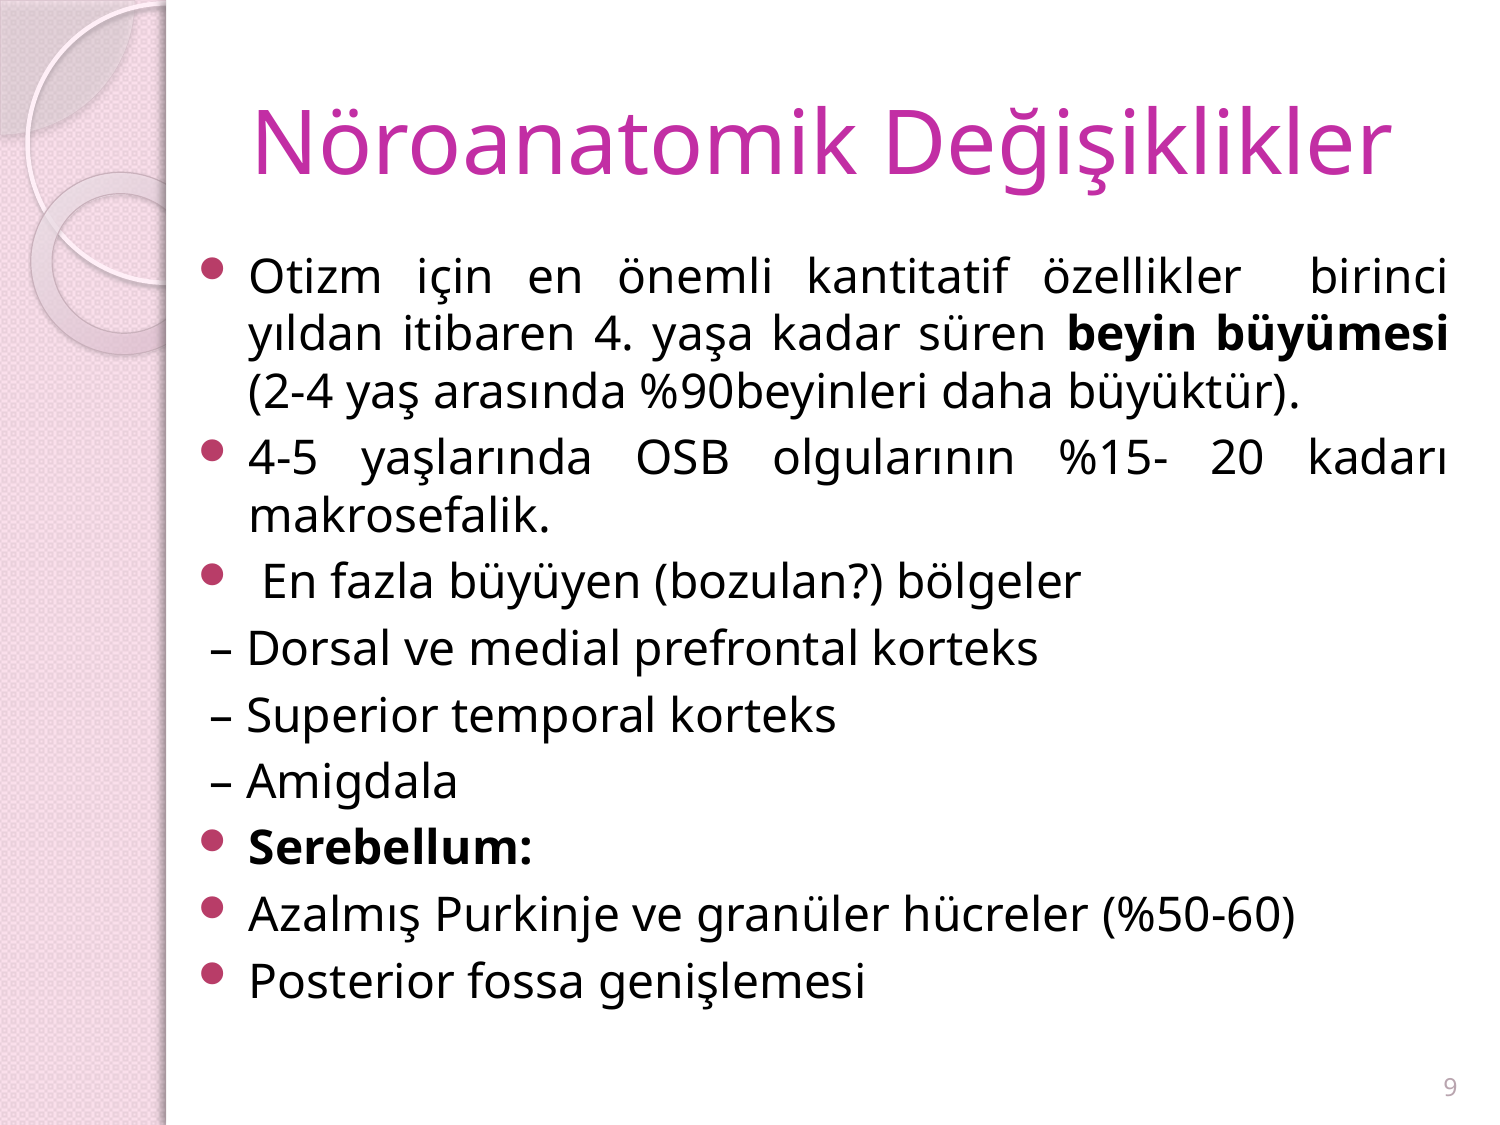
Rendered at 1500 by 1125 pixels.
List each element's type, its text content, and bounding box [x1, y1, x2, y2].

title Nöroanatomik Değişiklikler [235, 45, 1466, 233]
list Otizm için en önemli kantitatif özellikler birinci yıldan itibaren 4. yaşa kadar süren beyin büyümesi (2-4 yaş arasında %90beyinleri daha büyüktür). 4-5 yaşlarında OSB olgularının %15- 20 kadarı makrosefalik. En fazla büyüyen (bozulan?) bölgeler – Dorsal ve medial prefrontal korteks – Superior temporal korteks – Amigdala Serebellum: Azalmış Purkinje ve granüler hücreler (%50-60) Posterior fossa genişlemesi [182, 237, 1466, 1026]
slide_number 9 [1413, 1034, 1488, 1113]
